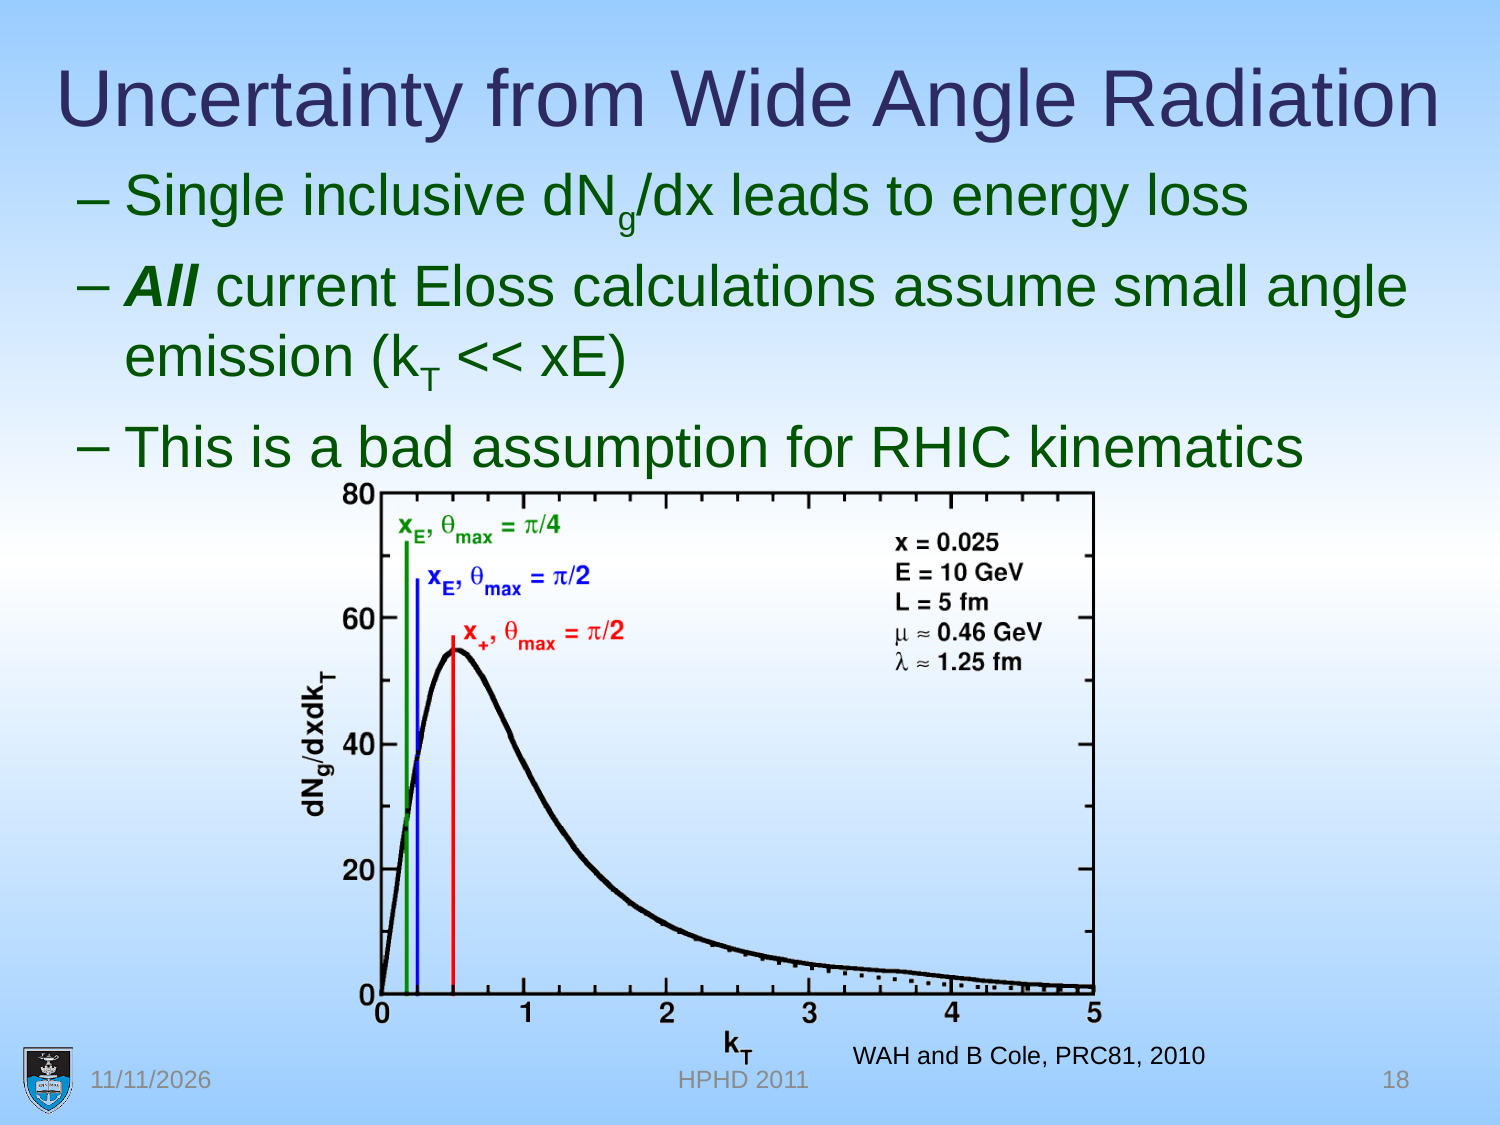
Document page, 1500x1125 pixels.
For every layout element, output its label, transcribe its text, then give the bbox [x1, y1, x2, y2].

title Uncertainty from Wide Angle Radiation [0, 0, 1500, 149]
text_box WAH and B Cole, PRC81, 2010 [1128, 1032, 1222, 1077]
picture [280, 462, 1126, 1072]
picture [23, 1047, 73, 1114]
slide_number 18 [1074, 1048, 1425, 1109]
footer HPHD 2011 [487, 1080, 1000, 1109]
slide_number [75, 1048, 425, 1109]
list Single inclusive dNg/dx leads to energy loss All current Eloss calculations assume small angle emission (kT << xE) This is a bad assumption for RHIC kinematics [0, 149, 1500, 513]
